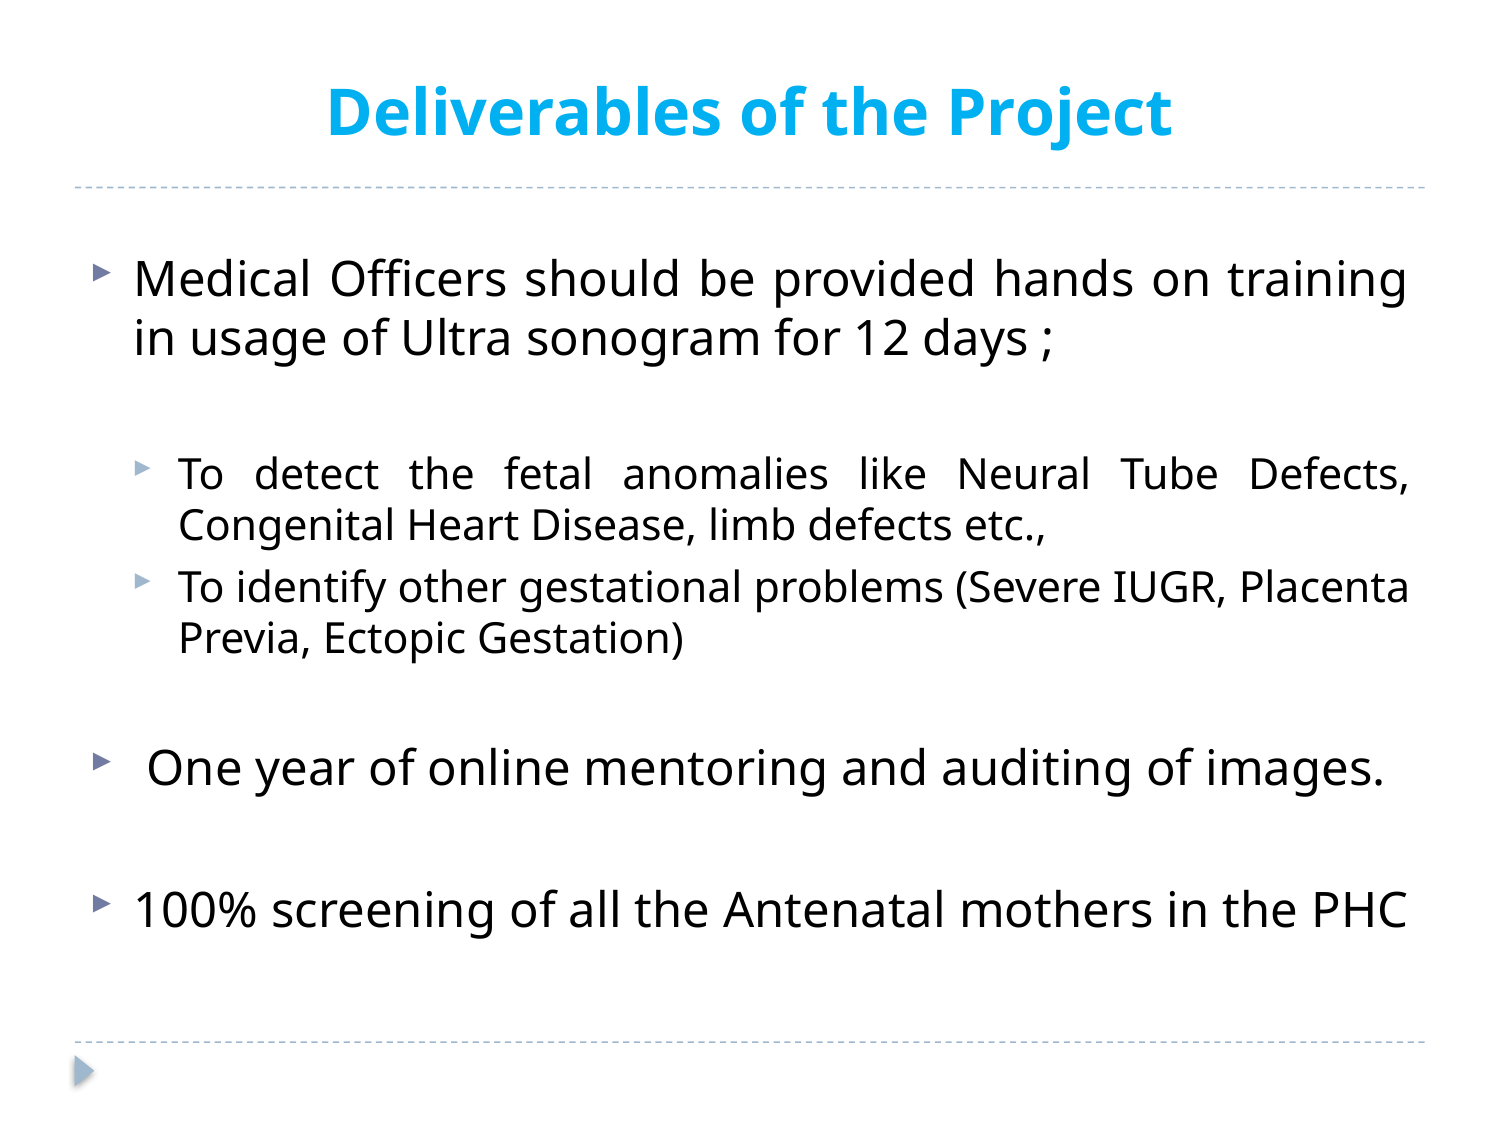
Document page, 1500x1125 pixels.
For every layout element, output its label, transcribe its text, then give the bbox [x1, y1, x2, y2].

list Medical Officers should be provided hands on training in usage of Ultra sonogram for 12 days ; To detect the fetal anomalies like Neural Tube Defects, Congenital Heart Disease, limb defects etc., To identify other gestational problems (Severe IUGR, Placenta Previa, Ectopic Gestation) One year of online mentoring and auditing of images. 100% screening of all the Antenatal mothers in the PHC [75, 239, 1425, 1050]
title Deliverables of the Project [75, 62, 1425, 225]
